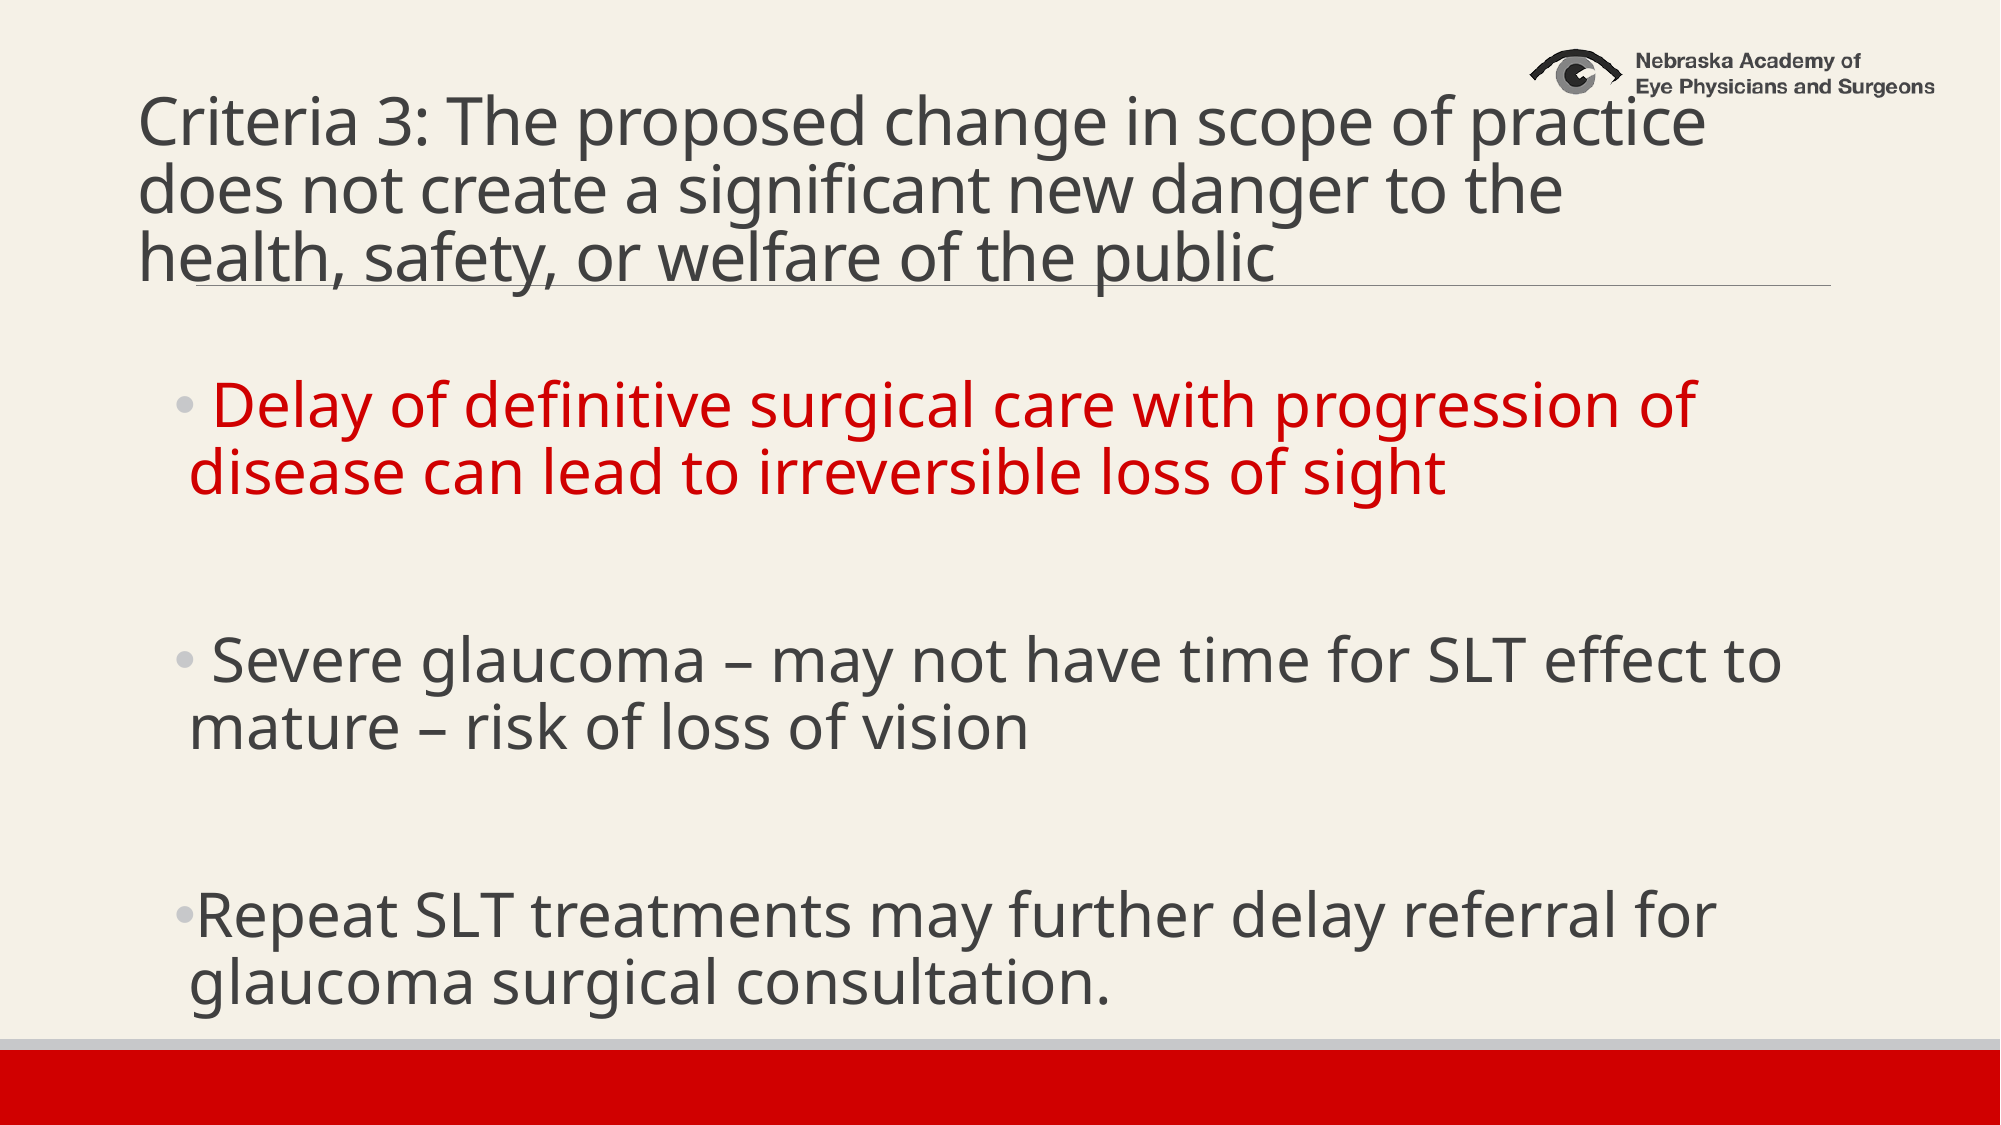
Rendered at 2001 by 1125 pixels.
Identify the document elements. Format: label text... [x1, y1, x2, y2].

picture [1528, 8, 1935, 142]
list Delay of definitive surgical care with progression of disease can lead to irreversible loss of sight Severe glaucoma – may not have time for SLT effect to mature – risk of loss of vision Repeat SLT treatments may further delay referral for glaucoma surgical consultation. [174, 366, 1825, 1027]
title Criteria 3: The proposed change in scope of practice does not create a significant new danger to the health, safety, or welfare of the public [122, 62, 1773, 303]
